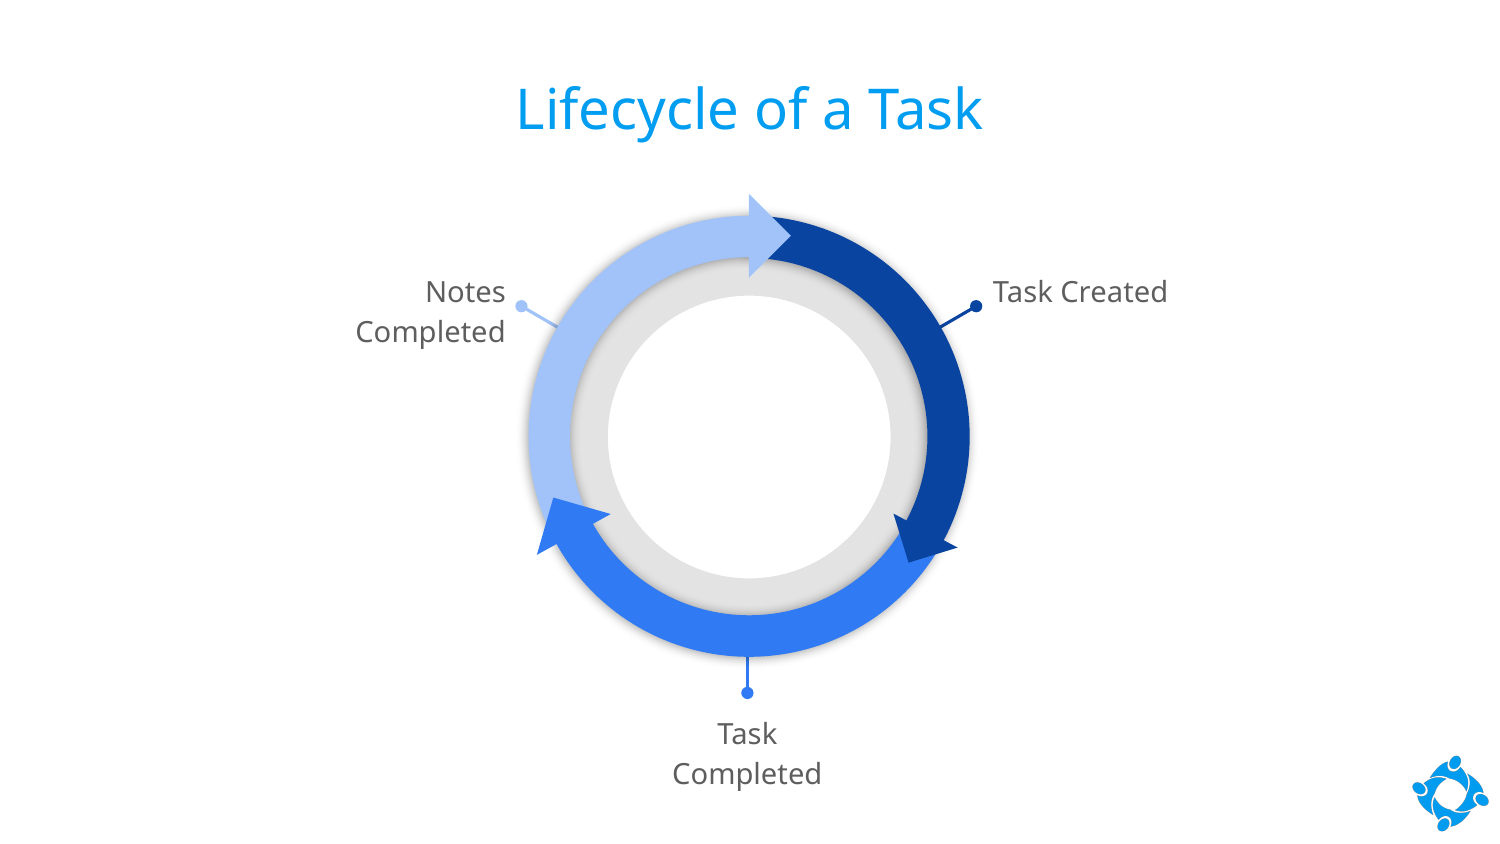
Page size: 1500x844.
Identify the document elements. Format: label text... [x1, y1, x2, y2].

text_box [579, 267, 918, 607]
text_box [597, 215, 748, 342]
text_box [557, 524, 740, 617]
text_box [624, 617, 871, 806]
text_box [904, 252, 1224, 364]
text_box [906, 373, 970, 540]
picture [1412, 755, 1489, 832]
text_box [748, 193, 791, 278]
text_box [893, 513, 958, 563]
text_box [759, 534, 935, 619]
title Lifecycle of a Task [103, 44, 1397, 178]
text_box [768, 216, 899, 340]
text_box [536, 497, 611, 555]
text_box [528, 373, 584, 523]
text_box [275, 252, 593, 364]
